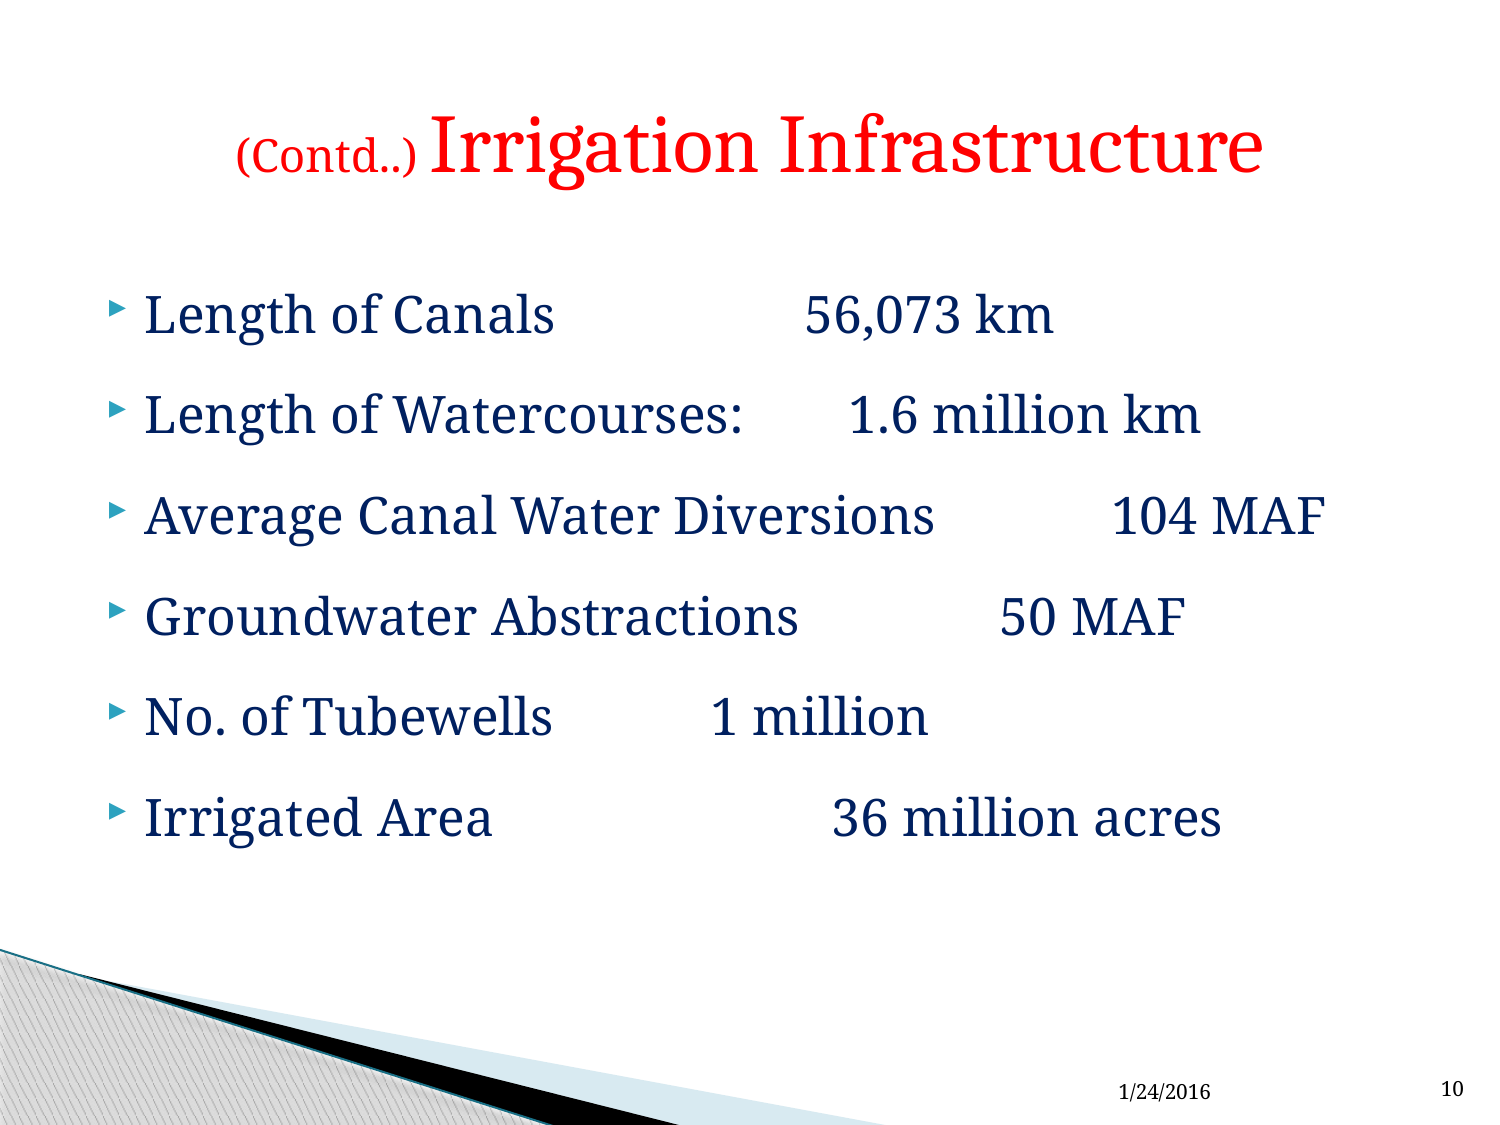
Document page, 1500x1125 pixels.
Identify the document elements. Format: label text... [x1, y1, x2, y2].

list Length of Canals 56,073 km Length of Watercourses: 1.6 million km Average Canal Water Diversions 104 MAF Groundwater Abstractions 50 MAF No. of Tubewells 1 million Irrigated Area 36 million acres [75, 243, 1425, 986]
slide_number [1103, 1051, 1418, 1112]
slide_number 10 [1418, 1051, 1479, 1112]
title (Contd..) Irrigation Infrastructure [75, 45, 1425, 233]
